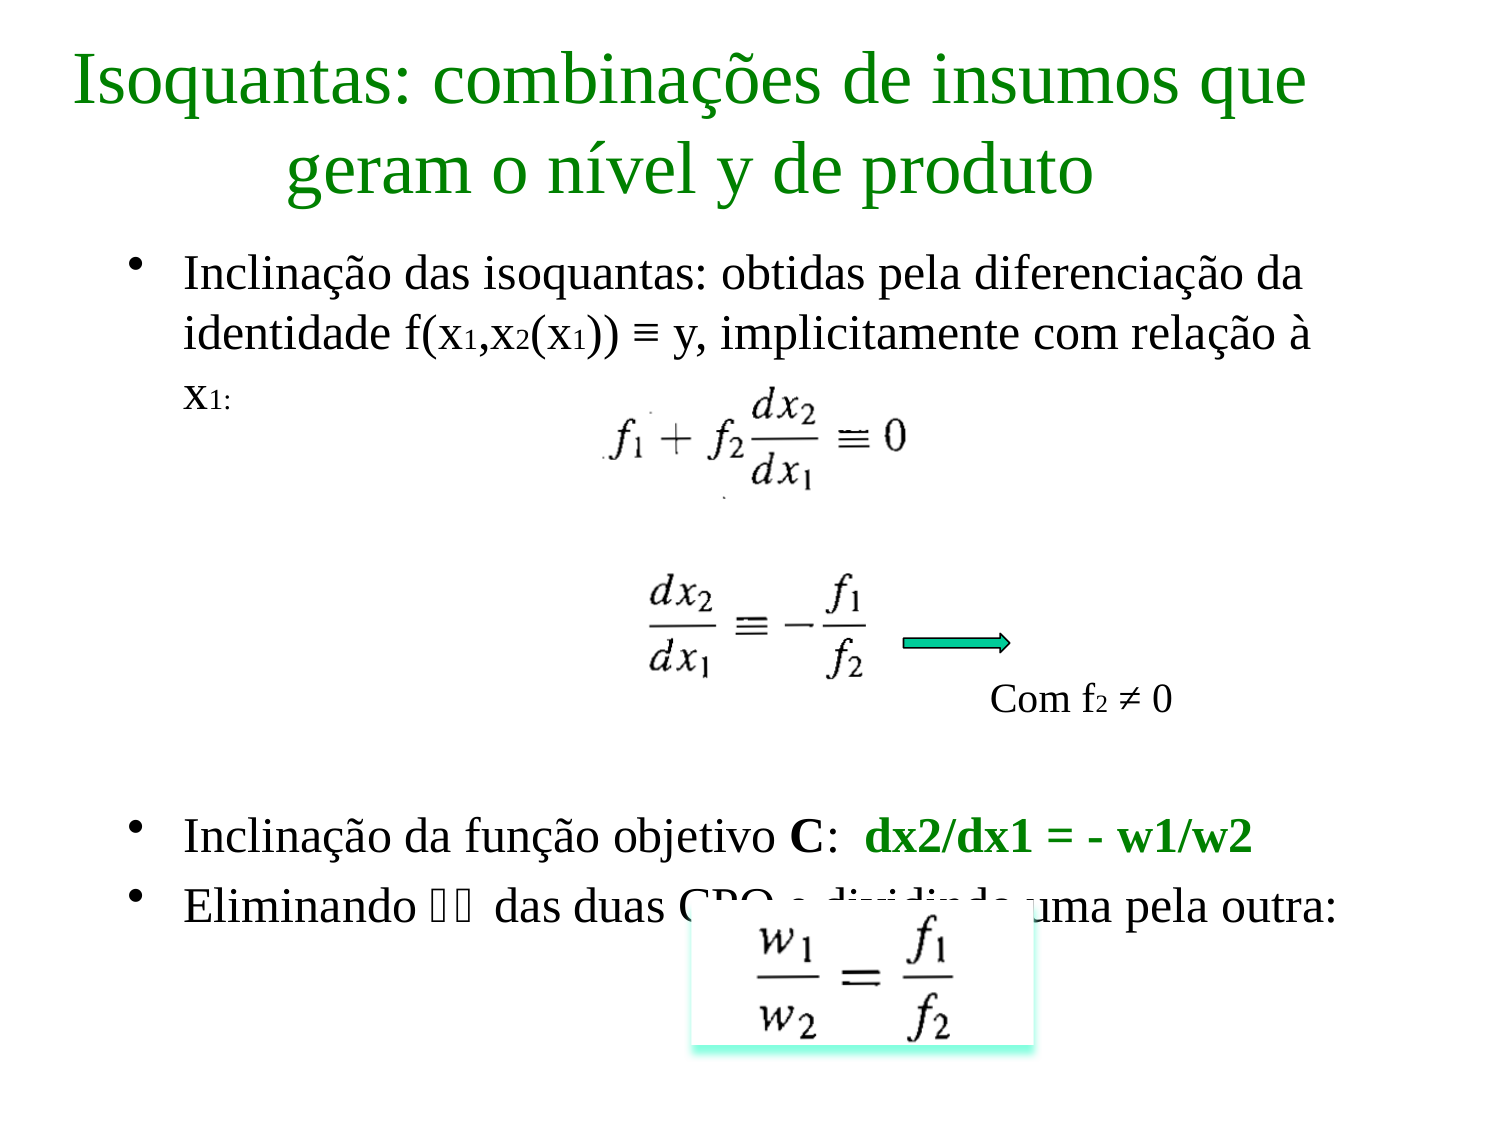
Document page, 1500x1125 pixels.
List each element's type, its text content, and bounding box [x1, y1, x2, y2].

picture [691, 900, 1034, 1045]
title Isoquantas: combinações de insumos que geram o nível y de produto [53, 24, 1329, 213]
picture [513, 385, 1062, 684]
list Inclinação das isoquantas: obtidas pela diferenciação da identidade f(x1,x2(x1)) ≡ y, implicitamente com relação à x1: Com f2 ≠ 0 Inclinação da função objetivo C: dx2/dx1 = - w1/w2 Eliminando  das duas CPO e dividindo uma pela outra: [112, 231, 1388, 907]
